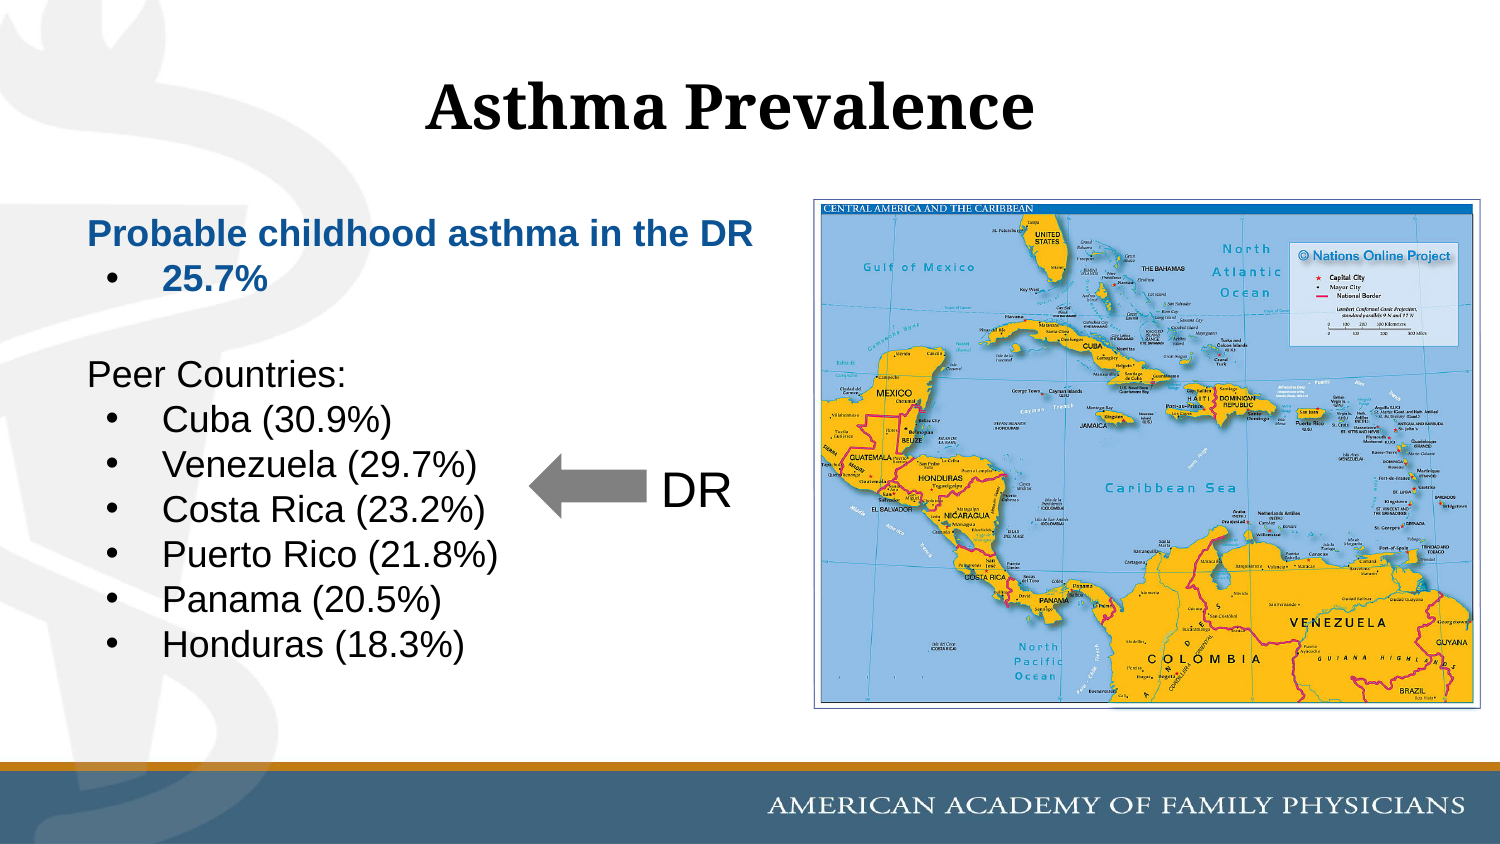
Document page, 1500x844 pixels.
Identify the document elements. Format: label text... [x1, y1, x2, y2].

text_box DR [645, 442, 749, 530]
title Asthma Prevalence [37, 33, 1425, 175]
list Probable childhood asthma in the DR 25.7% [75, 198, 782, 756]
text_box [544, 453, 645, 519]
picture [0, 0, 1500, 844]
text_box Peer Countries: Cuba (30.9%) Venezuela (29.7%) Costa Rica (23.2%) Puerto Rico (21.8%) Panama (20.5%) Honduras (18.3%) [75, 339, 544, 844]
